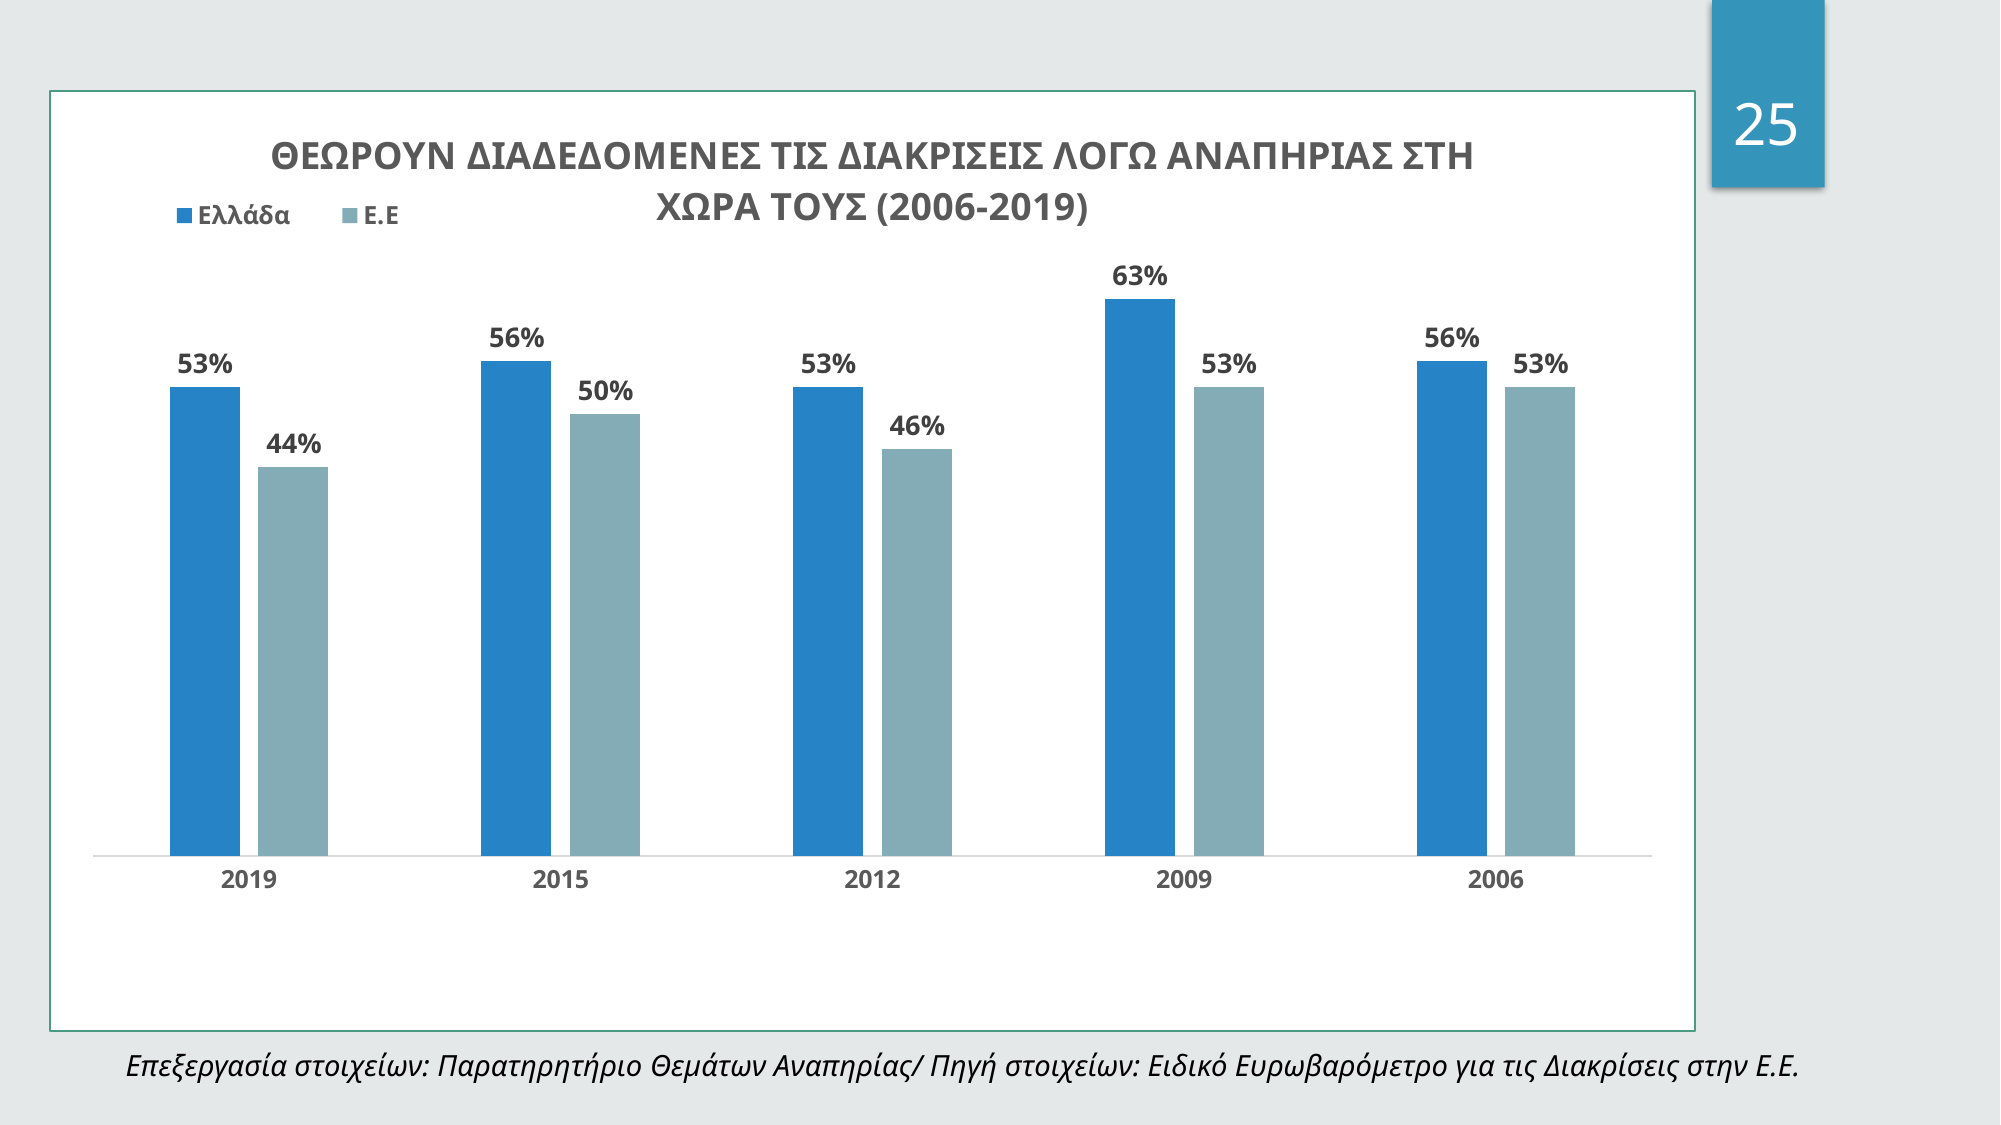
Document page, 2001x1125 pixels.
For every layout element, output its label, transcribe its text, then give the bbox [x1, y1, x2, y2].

slide_number 25 [1698, 48, 1836, 175]
text_box Επεξεργασία στοιχείων: Παρατηρητήριο Θεμάτων Αναπηρίας/ Πηγή στοιχείων: Ειδικό Ευρωβαρόμετρο για τις Διακρίσεις στην Ε.Ε. [110, 1039, 1817, 1090]
chart [48, 89, 1697, 1033]
